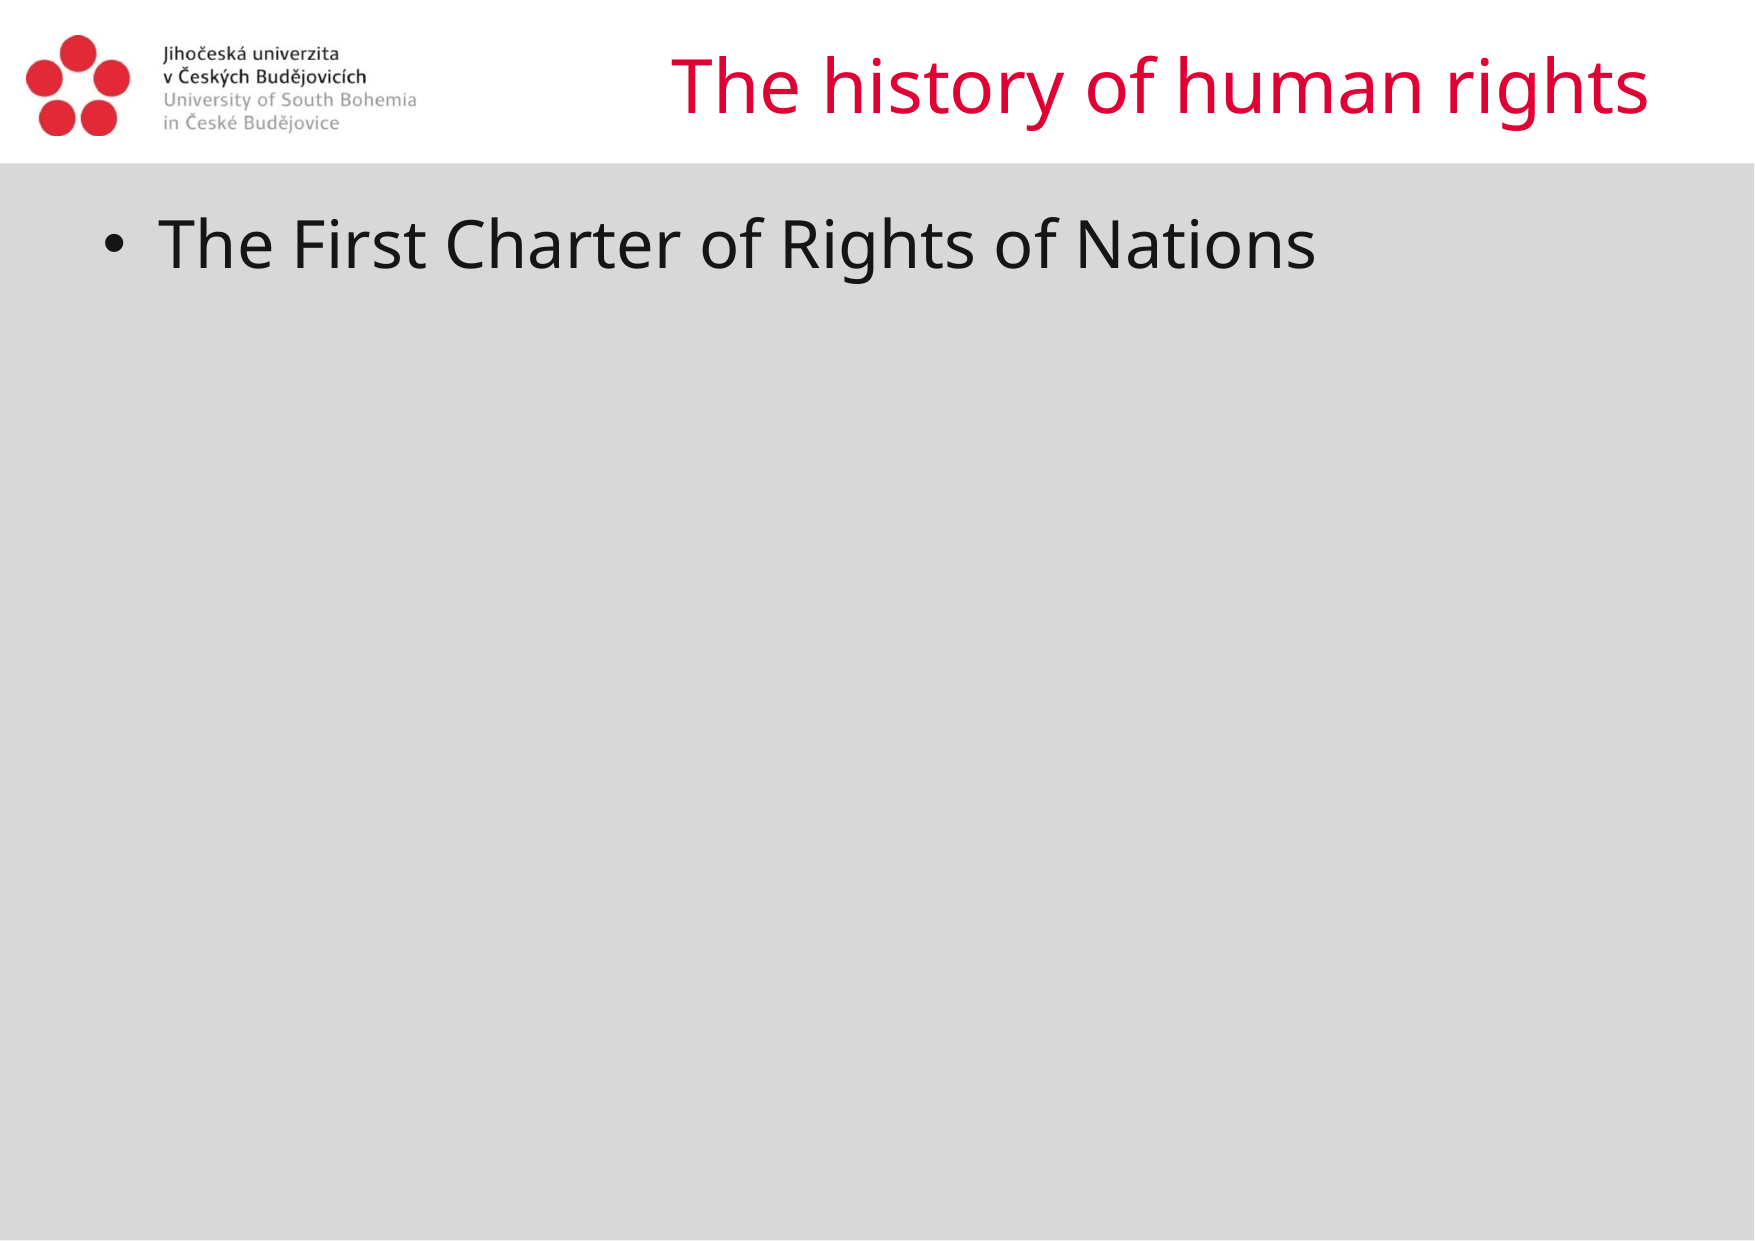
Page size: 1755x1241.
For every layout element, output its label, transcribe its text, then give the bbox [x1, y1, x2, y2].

title The history of human rights [448, 29, 1667, 139]
list The First Charter of Rights of Nations [87, 194, 1667, 1109]
picture [26, 35, 417, 136]
